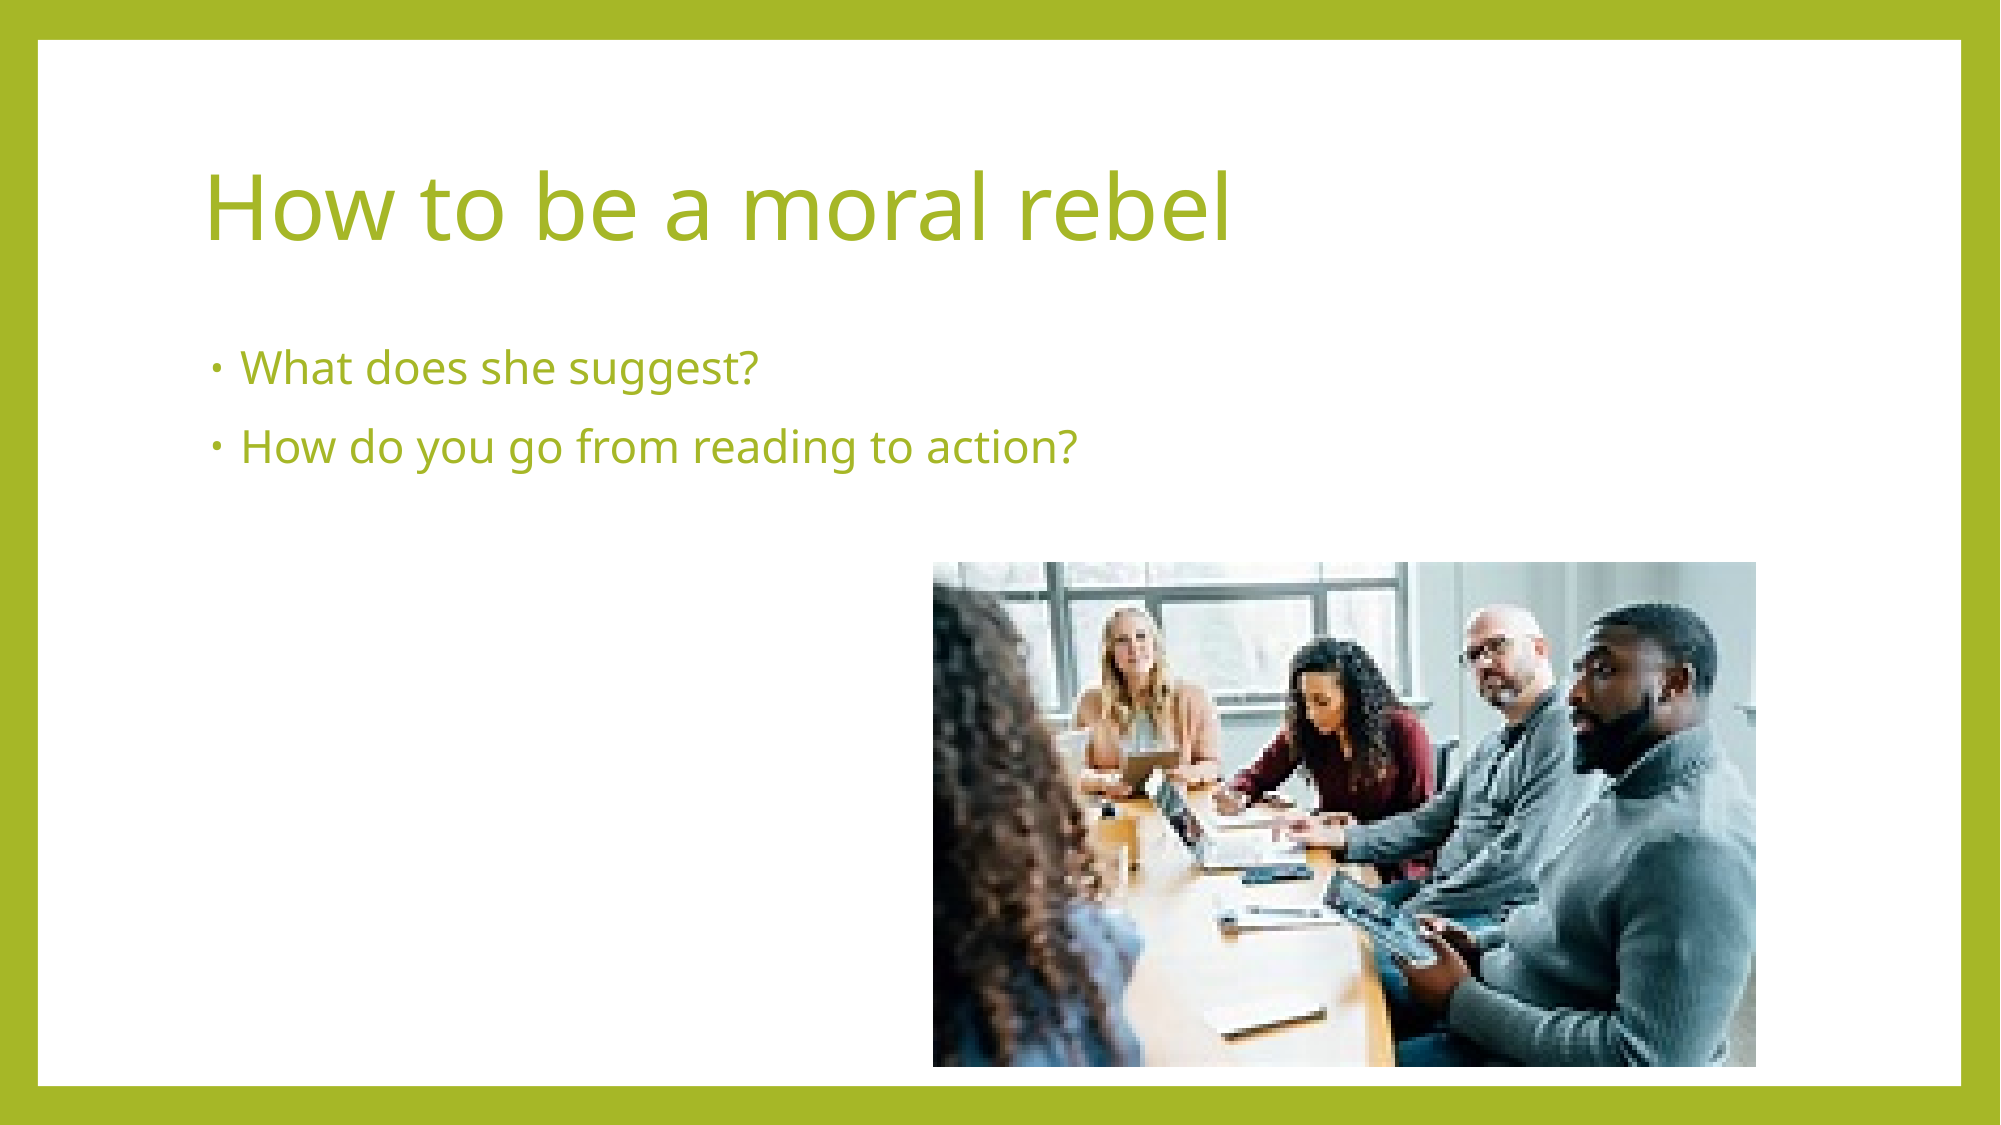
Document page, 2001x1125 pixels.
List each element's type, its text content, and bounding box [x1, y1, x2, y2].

picture [932, 562, 1756, 1068]
title How to be a moral rebel [187, 99, 1808, 323]
list What does she suggest? How do you go from reading to action? [187, 337, 1808, 1000]
